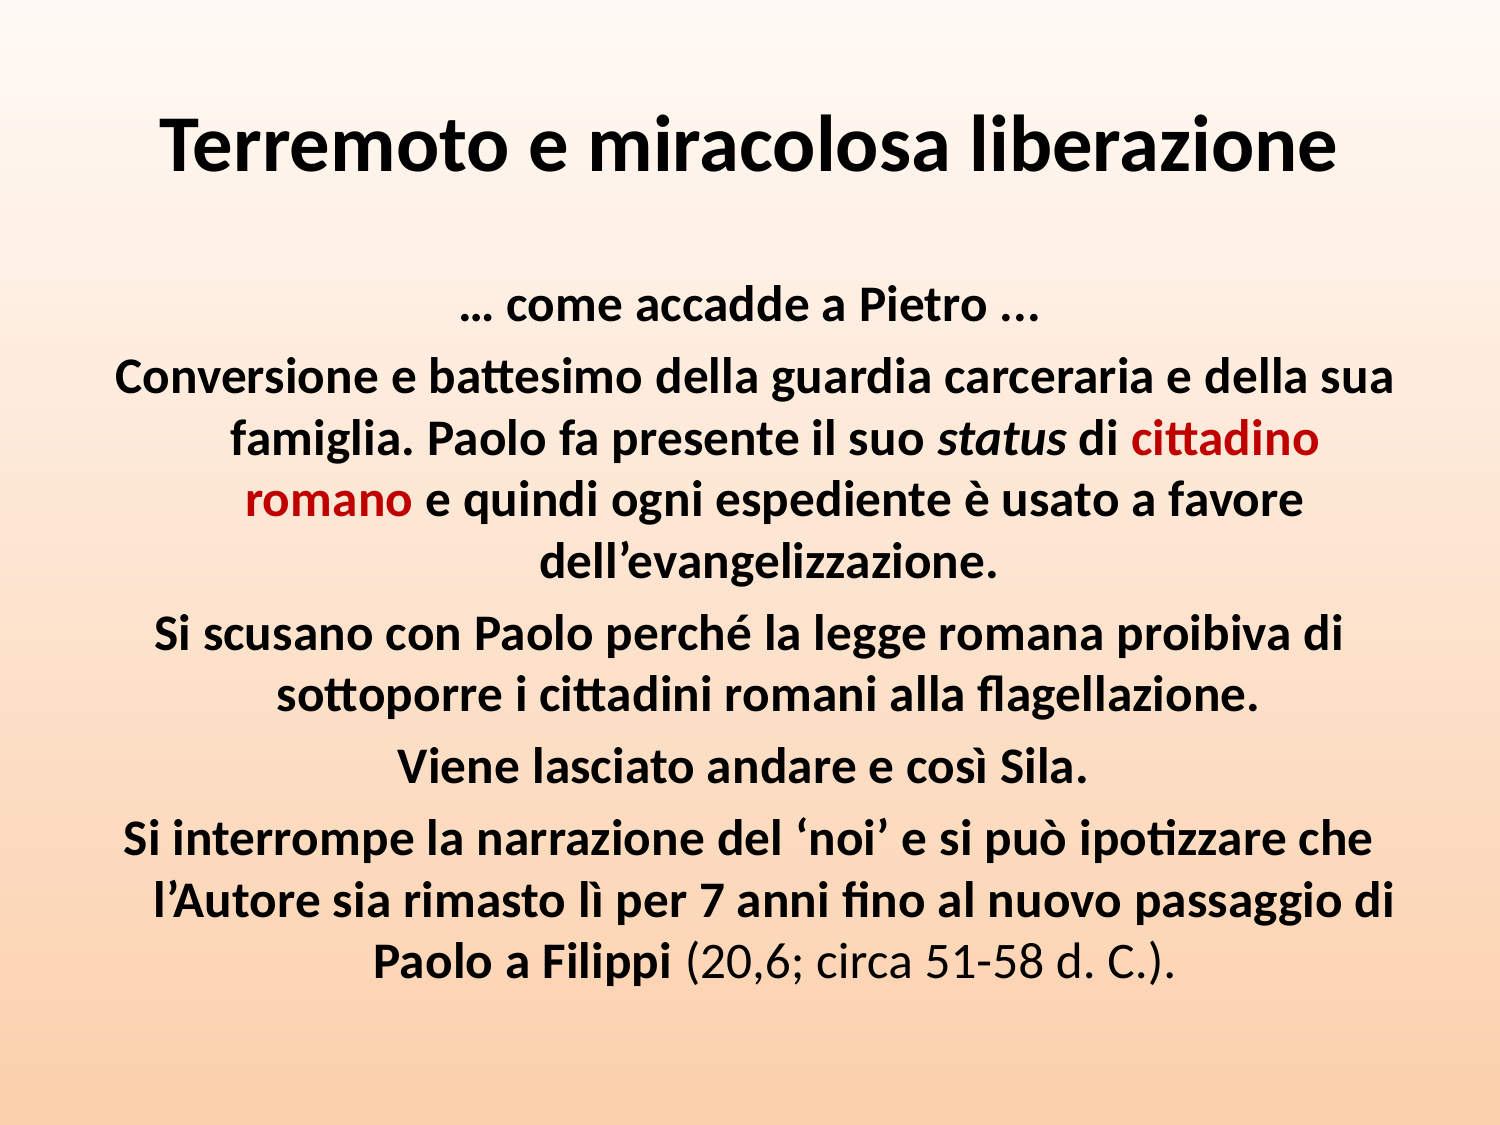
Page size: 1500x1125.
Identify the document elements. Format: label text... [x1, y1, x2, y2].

list … come accadde a Pietro ... Conversione e battesimo della guardia carceraria e della sua famiglia. Paolo fa presente il suo status di cittadino romano e quindi ogni espediente è usato a favore dell’evangelizzazione. Si scusano con Paolo perché la legge romana proibiva di sottoporre i cittadini romani alla flagellazione. Viene lasciato andare e così Sila. Si interrompe la narrazione del ‘noi’ e si può ipotizzare che l’Autore sia rimasto lì per 7 anni fino al nuovo passaggio di Paolo a Filippi (20,6; circa 51-58 d. C.). [75, 262, 1425, 1005]
title Terremoto e miracolosa liberazione [75, 45, 1425, 233]
